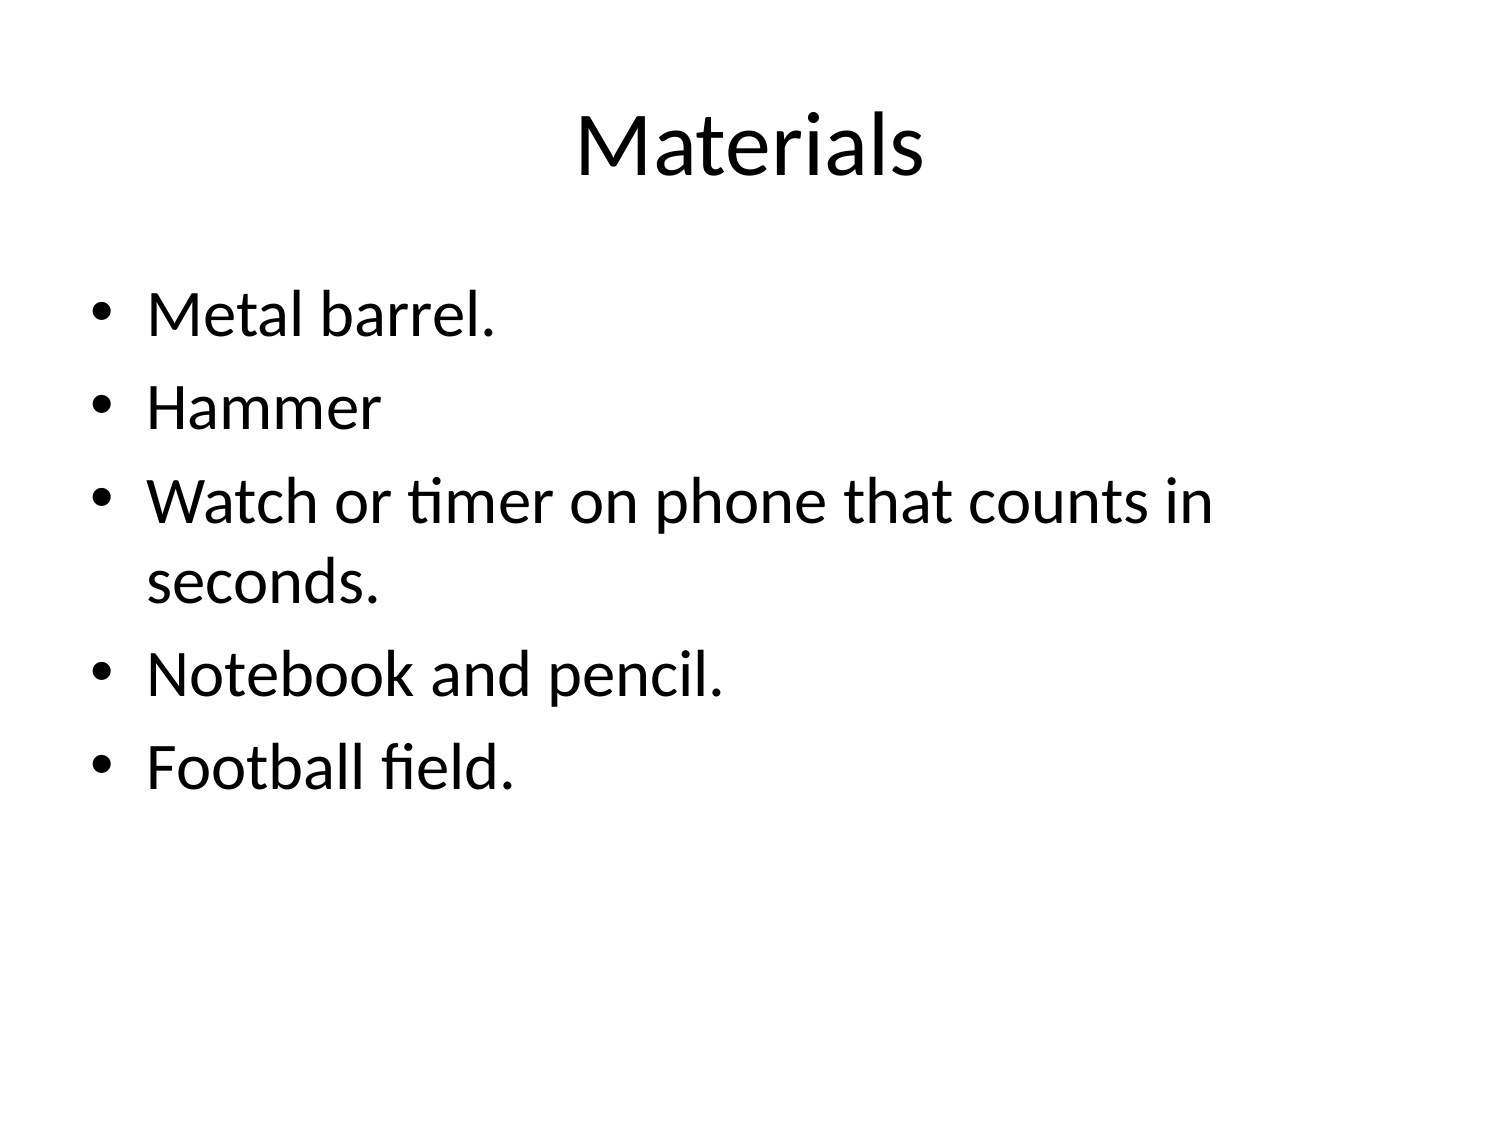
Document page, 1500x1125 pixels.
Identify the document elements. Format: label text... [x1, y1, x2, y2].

list Metal barrel. Hammer Watch or timer on phone that counts in seconds. Notebook and pencil. Football field. [75, 262, 1425, 1005]
title Materials [75, 45, 1425, 233]
